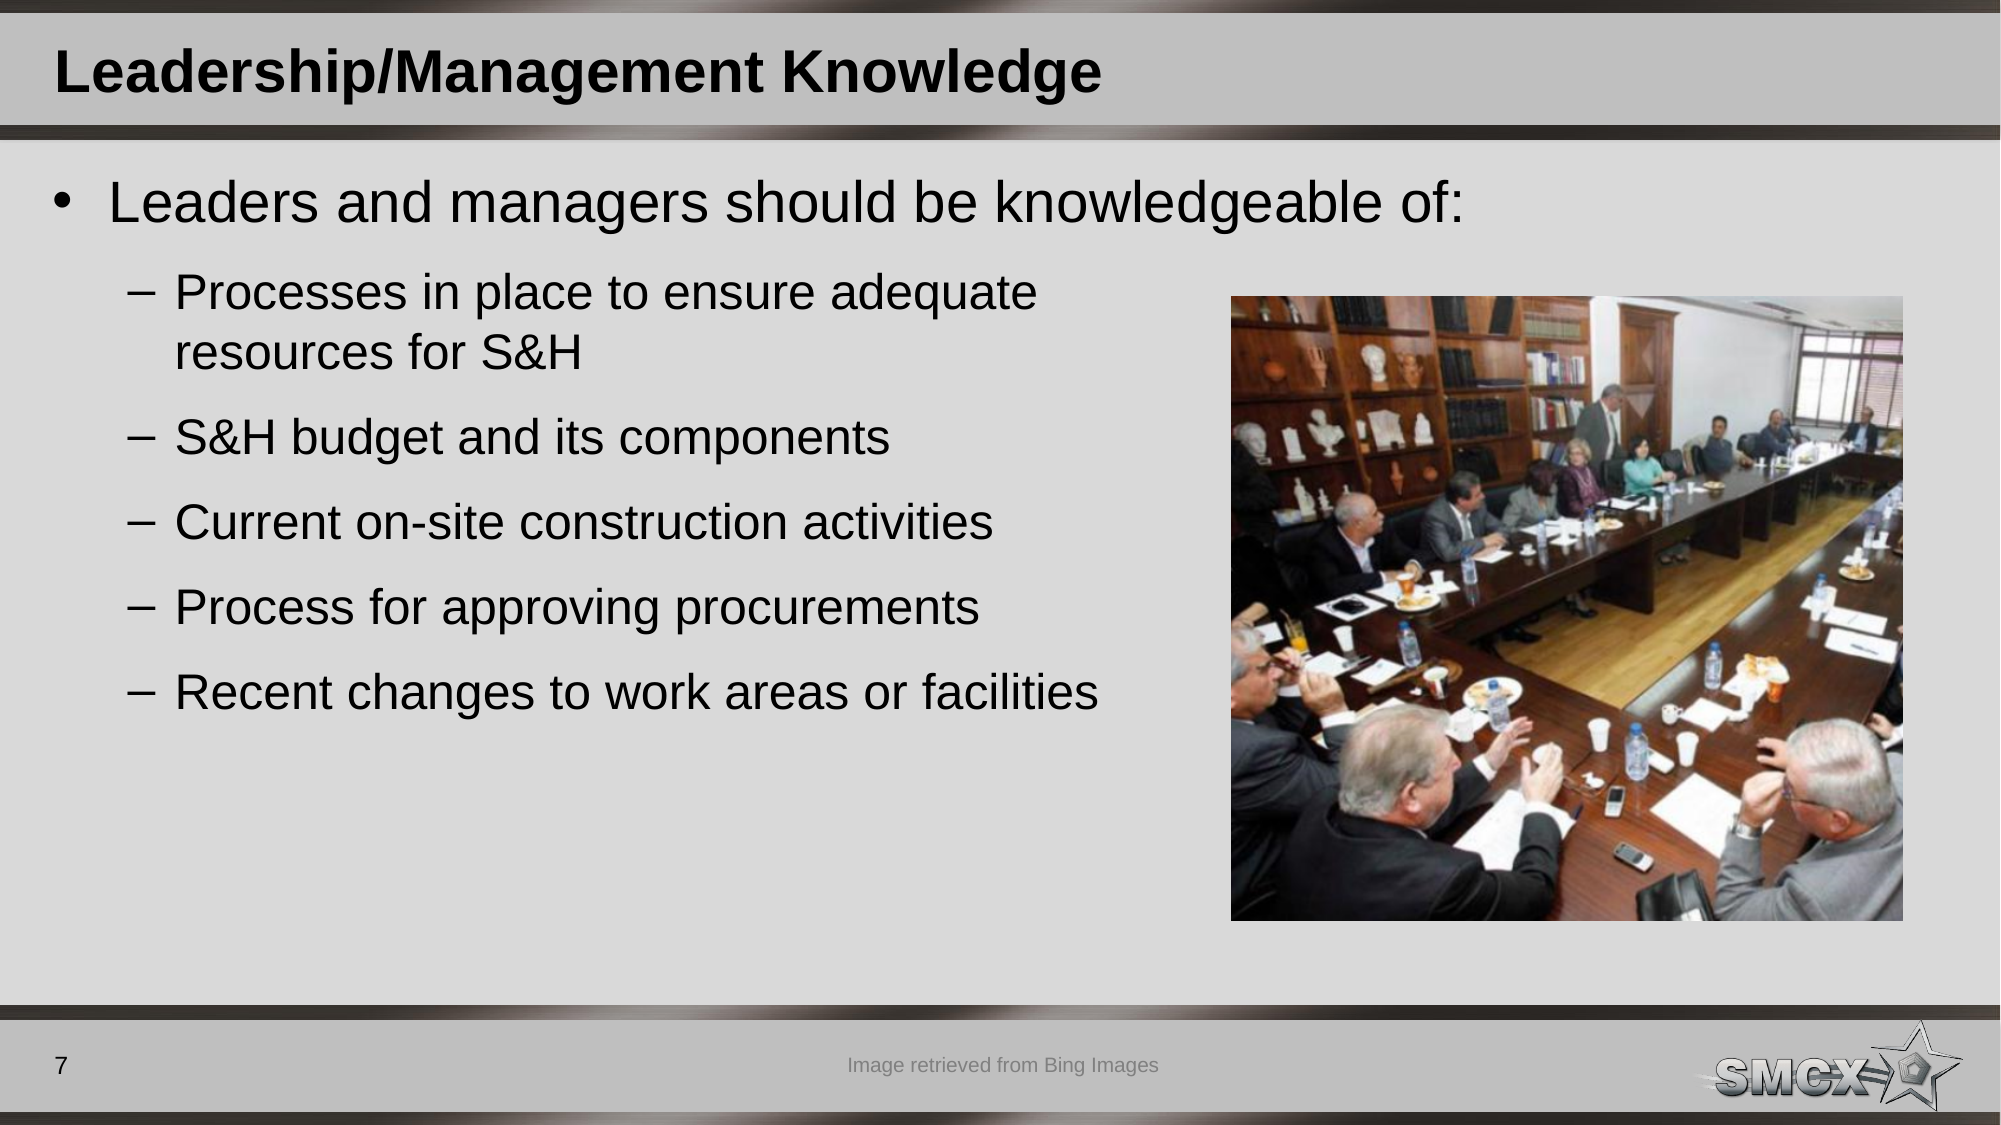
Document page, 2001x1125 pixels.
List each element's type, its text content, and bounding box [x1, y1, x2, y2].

picture [0, 125, 2001, 140]
picture [1231, 296, 1904, 922]
text_box Image retrieved from Bing Images [613, 1044, 1393, 1085]
slide_number 7 [39, 1035, 190, 1095]
picture [0, 0, 2001, 13]
picture [0, 1005, 2001, 1125]
title Leadership/Management Knowledge [39, 21, 1980, 115]
list Leaders and managers should be knowledgeable of: Processes in place to ensure adequate resources for S&H S&H budget and its components Current on-site construction activities Process for approving procurements Recent changes to work areas or facilities [37, 156, 1963, 982]
